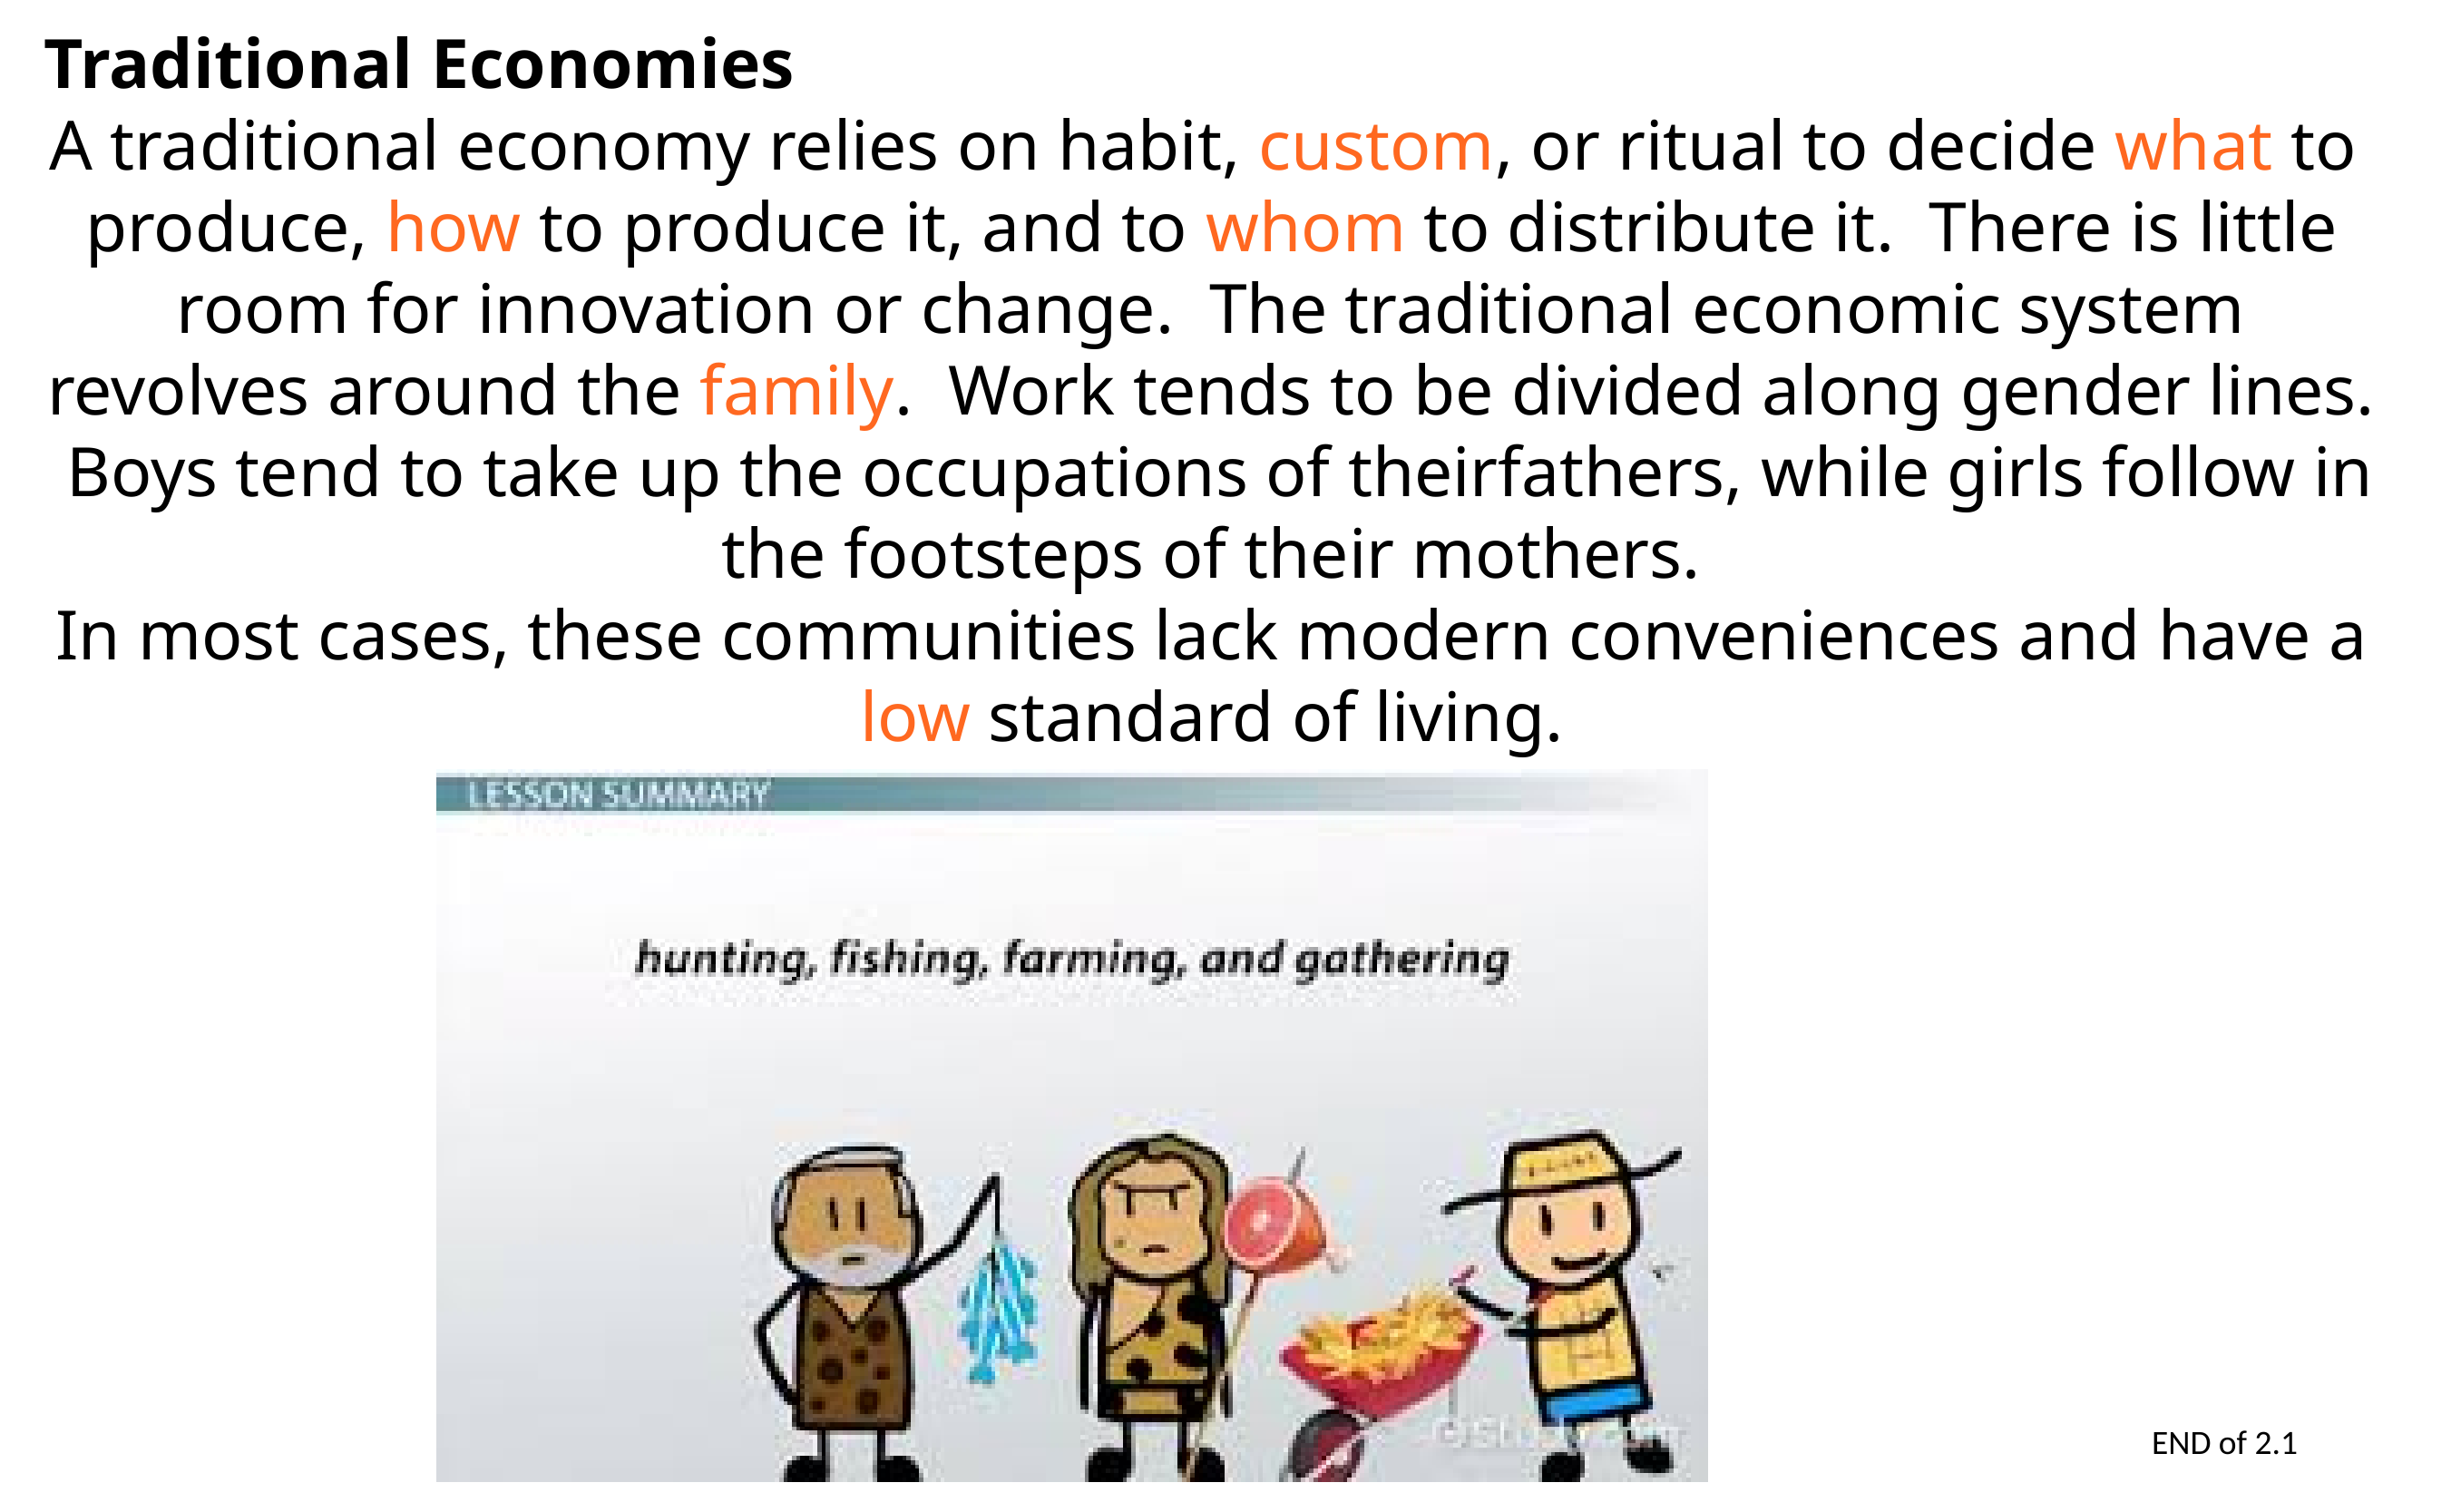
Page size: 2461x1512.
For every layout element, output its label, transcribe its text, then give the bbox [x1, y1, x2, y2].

text_box END of 2.1 [2138, 1413, 2312, 1468]
picture [435, 769, 1709, 1482]
text_box Traditional Economies A traditional economy relies on habit, custom, or ritual to decide what to produce, how to produce it, and to whom to distribute it. There is little room for innovation or change. The traditional economic system revolves around the family. Work tends to be divided along gender lines. Boys tend to take up the occupations of their fathers, while girls follow in the footsteps of their mothers. In most cases, these communities lack modern conveniences and have a low standard of living. [30, 14, 2393, 763]
